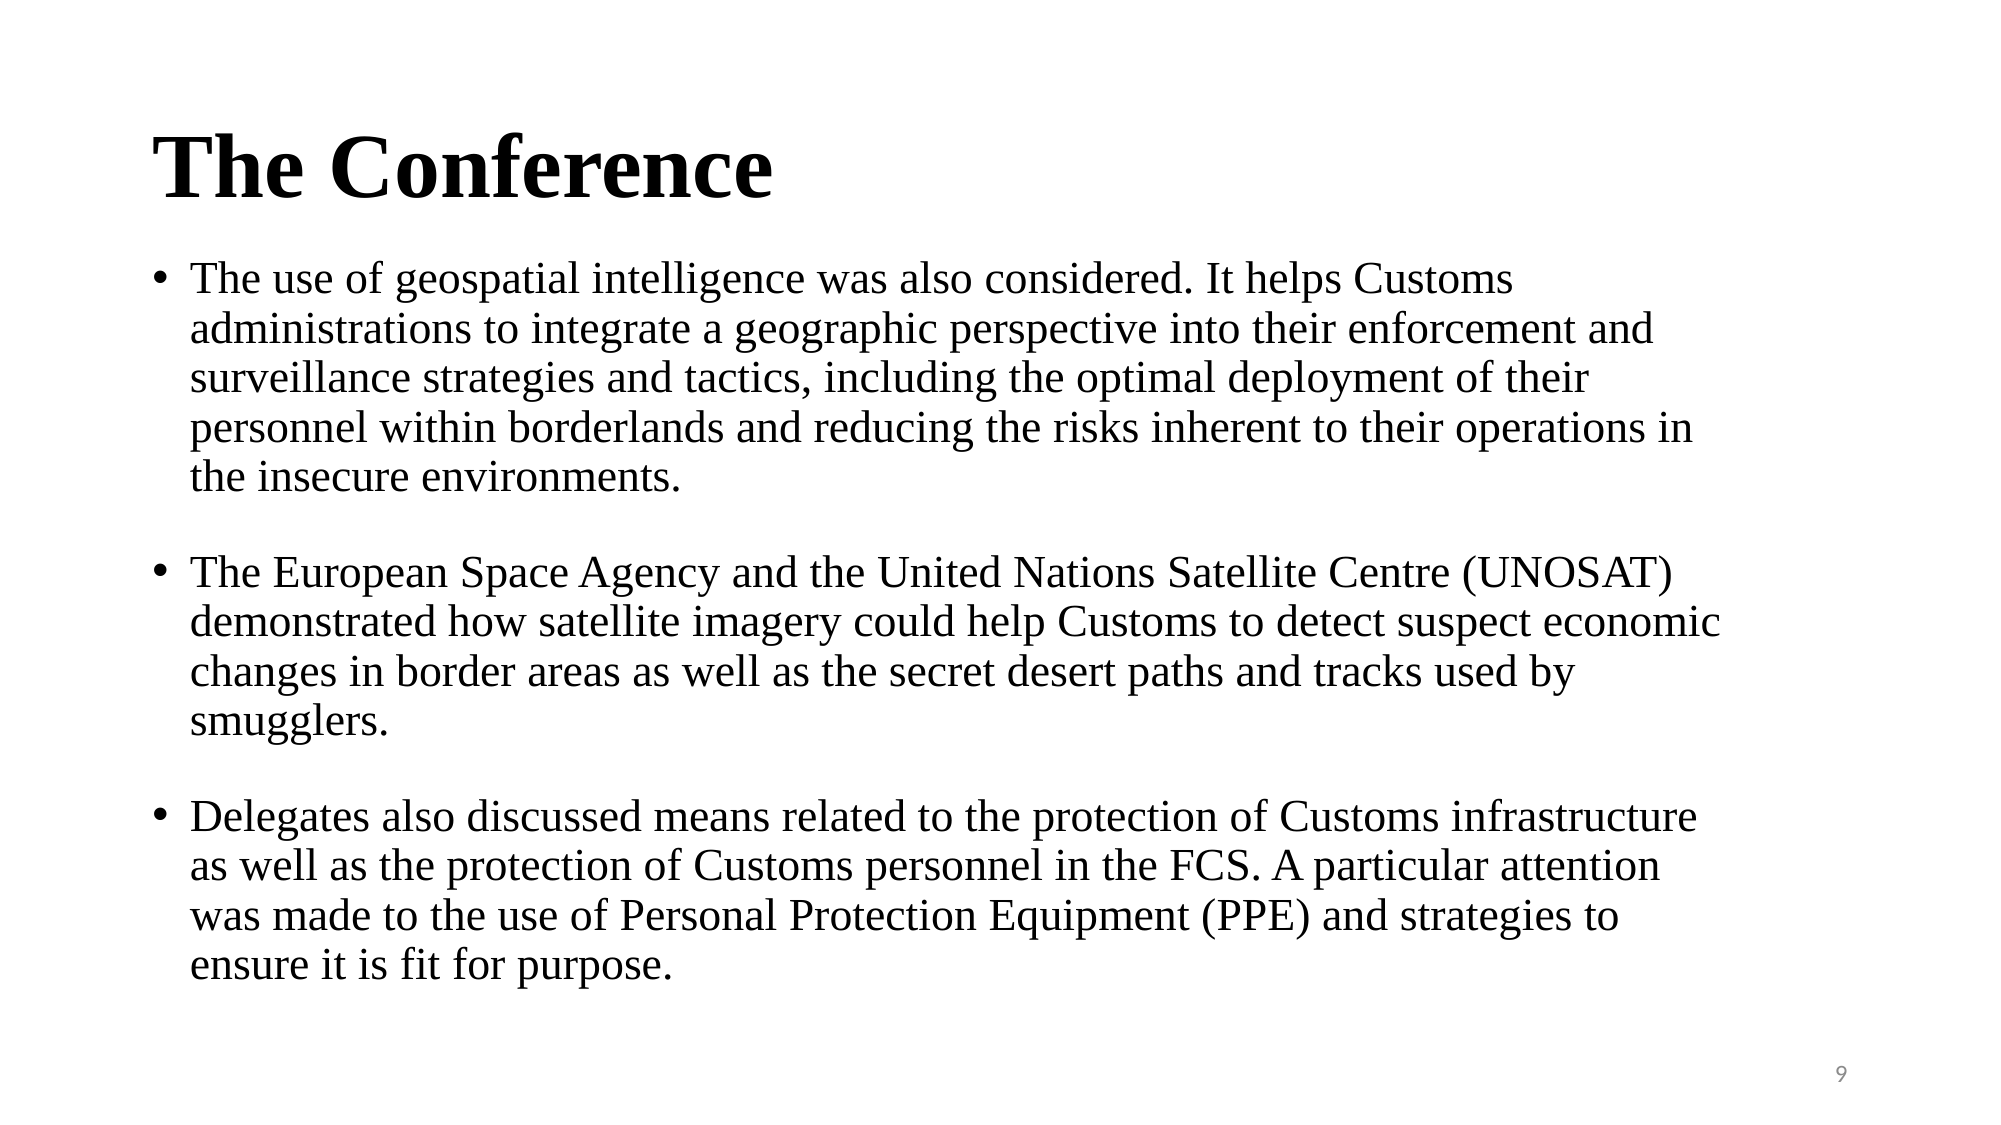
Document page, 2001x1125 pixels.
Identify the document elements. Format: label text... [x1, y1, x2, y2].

title The Conference [137, 89, 1863, 247]
slide_number 9 [1412, 1042, 1863, 1103]
list The use of geospatial intelligence was also considered. It helps Customs administrations to integrate a geographic perspective into their enforcement and surveillance strategies and tactics, including the optimal deployment of their personnel within borderlands and reducing the risks inherent to their operations in the insecure environments. The European Space Agency and the United Nations Satellite Centre (UNOSAT) demonstrated how satellite imagery could help Customs to detect suspect economic changes in border areas as well as the secret desert paths and tracks used by smugglers. Delegates also discussed means related to the protection of Customs infrastructure as well as the protection of Customs personnel in the FCS. A particular attention was made to the use of Personal Protection Equipment (PPE) and strategies to ensure it is fit for purpose. [137, 247, 1759, 1066]
